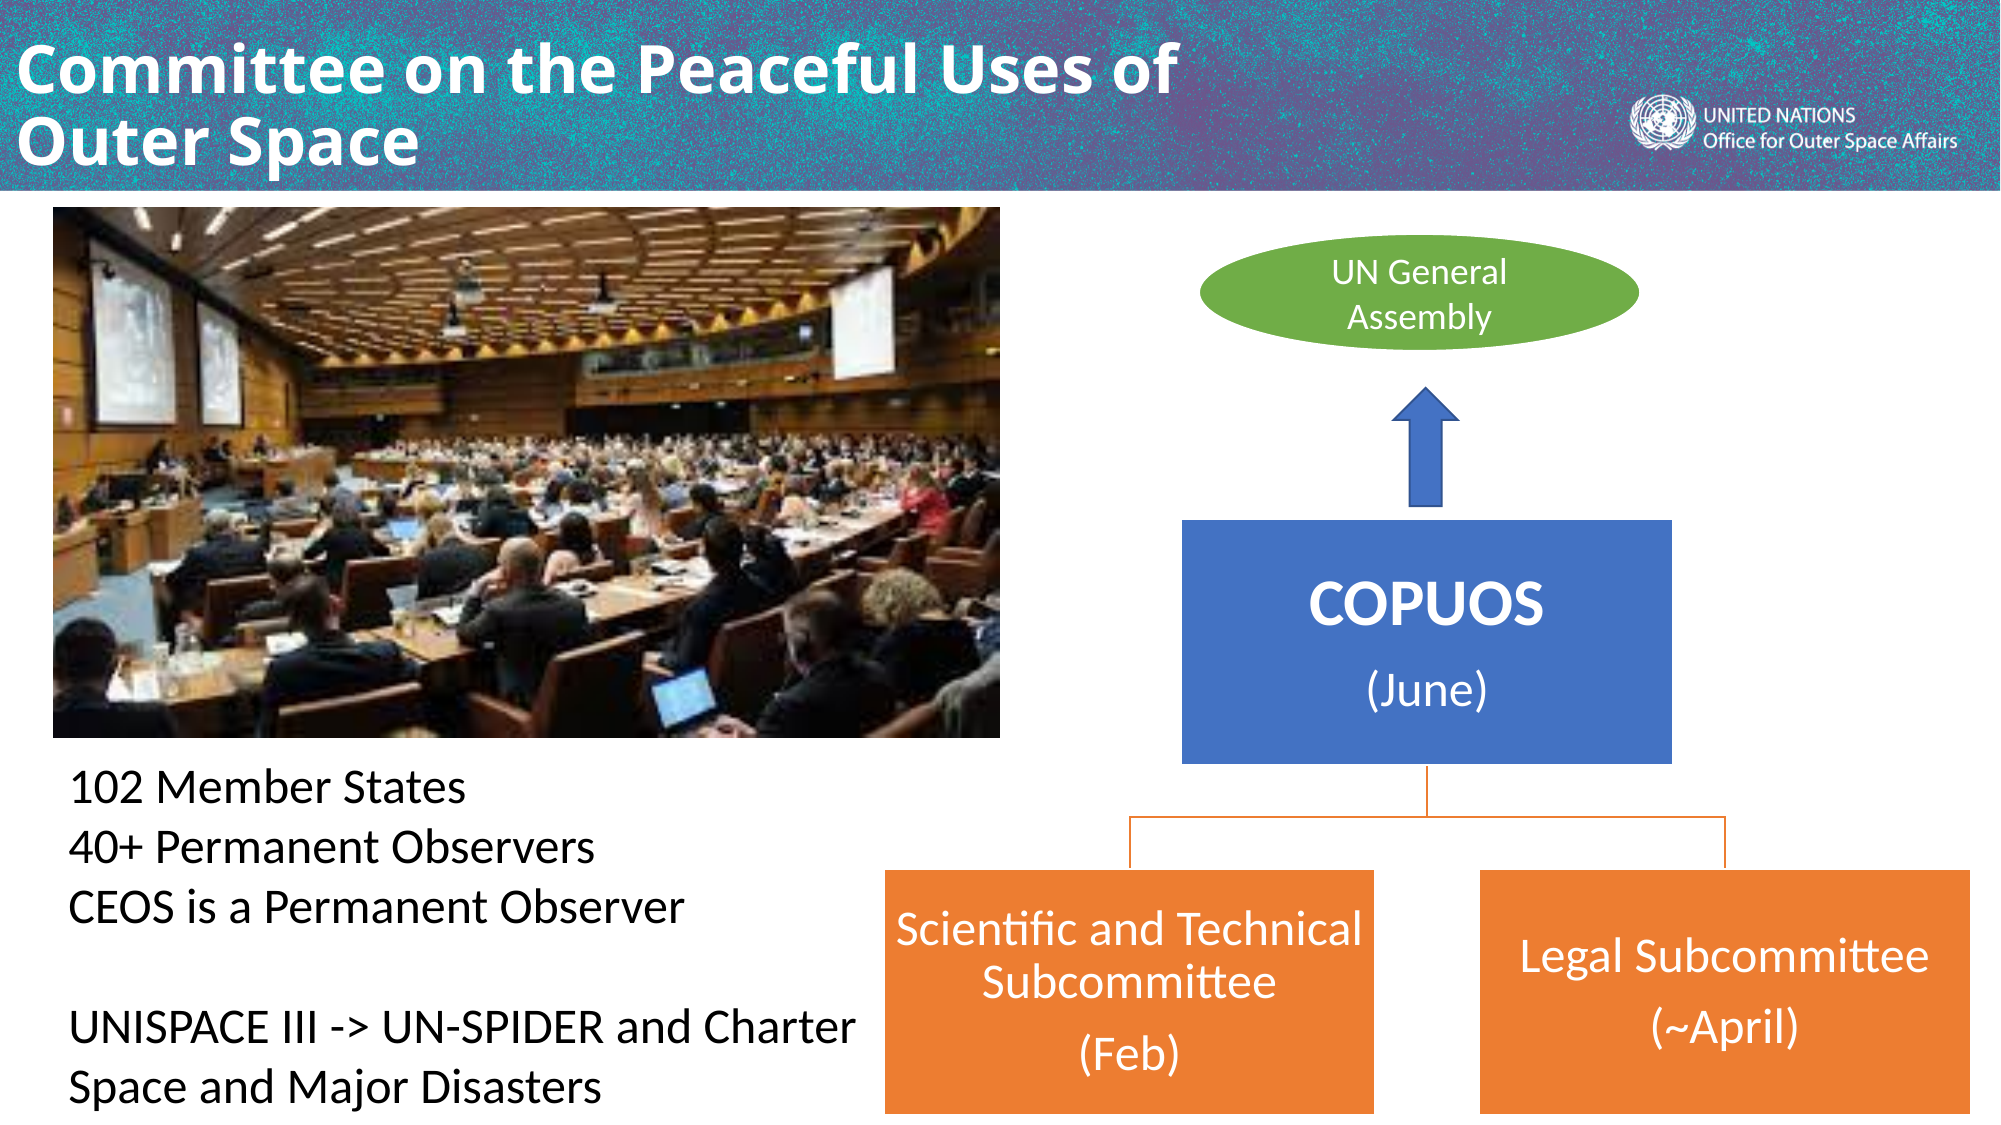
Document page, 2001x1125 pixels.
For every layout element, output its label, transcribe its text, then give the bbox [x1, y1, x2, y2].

picture [0, 0, 2001, 1125]
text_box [883, 519, 1972, 1115]
text_box UN General Assembly [1198, 233, 1641, 352]
text_box [1393, 387, 1458, 507]
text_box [0, 0, 2000, 201]
text_box 102 Member States 40+ Permanent Observers CEOS is a Permanent Observer UNISPACE III -> UN-SPIDER and Charter Space and Major Disasters [53, 746, 882, 1122]
